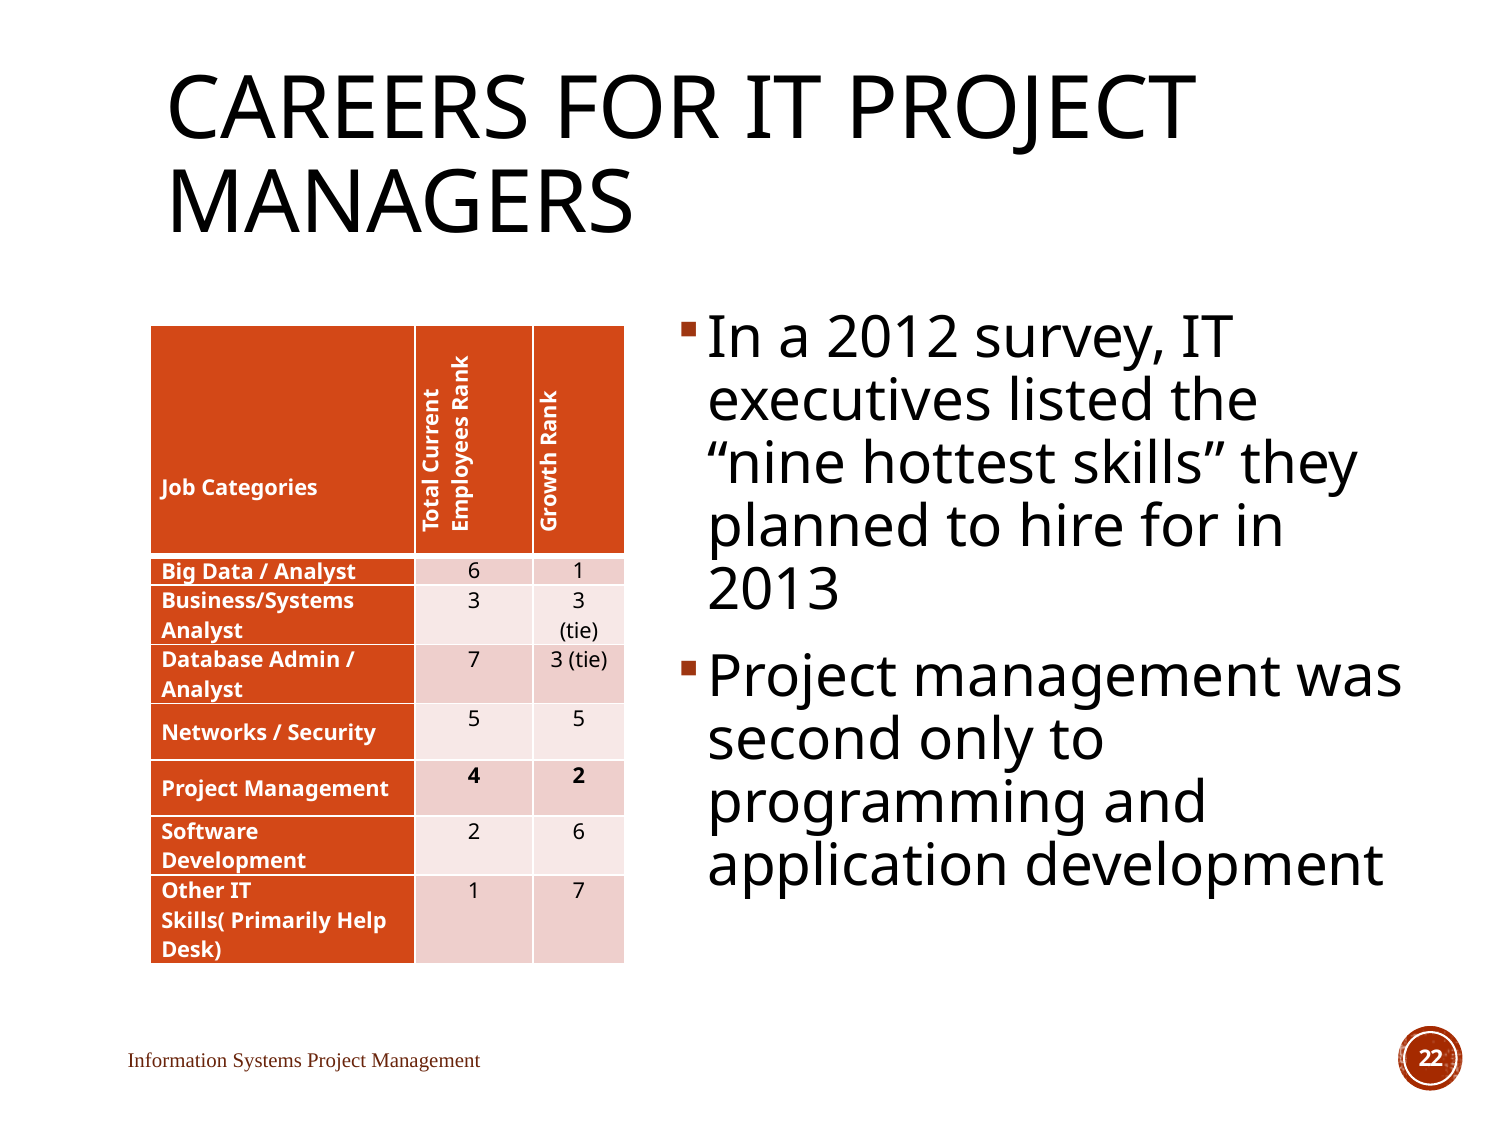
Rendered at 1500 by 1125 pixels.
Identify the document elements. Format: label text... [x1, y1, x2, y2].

table_cell 7 [534, 876, 624, 963]
table_cell 7 [416, 645, 532, 703]
table_cell Project Management [151, 761, 414, 815]
table_cell Business/Systems Analyst [151, 586, 414, 644]
table_header Growth Rank [534, 326, 624, 553]
table_cell Networks / Security [151, 704, 414, 759]
table_cell Big Data / Analyst [151, 559, 414, 584]
slide_number 22 [1391, 1028, 1471, 1089]
table_header Total Current Employees Rank [416, 326, 532, 553]
list In a 2012 survey, IT executives listed the “nine hottest skills” they planned to hire for in 2013 Project management was second only to programming and application development [662, 299, 1425, 1006]
table_header Job Categories [151, 326, 414, 553]
footer Information Systems Project Management [112, 1028, 891, 1089]
table_cell Other IT Skills( Primarily Help Desk) [151, 876, 414, 963]
table_cell 2 [416, 817, 532, 874]
title Careers for IT Project Managers [150, 50, 1403, 264]
table_cell 6 [534, 817, 624, 874]
table_cell 1 [416, 876, 532, 963]
table_cell Database Admin / Analyst [151, 645, 414, 703]
table_cell 6 [416, 559, 532, 584]
table_cell 5 [416, 704, 532, 759]
table_cell 3 (tie) [534, 586, 624, 644]
table_cell 3 (tie) [534, 645, 624, 703]
table_cell 2 [534, 761, 624, 815]
table_cell 5 [534, 704, 624, 759]
table_cell Software Development [151, 817, 414, 874]
table_cell 4 [416, 761, 532, 815]
table_cell 1 [534, 559, 624, 584]
table_cell 3 [416, 586, 532, 644]
